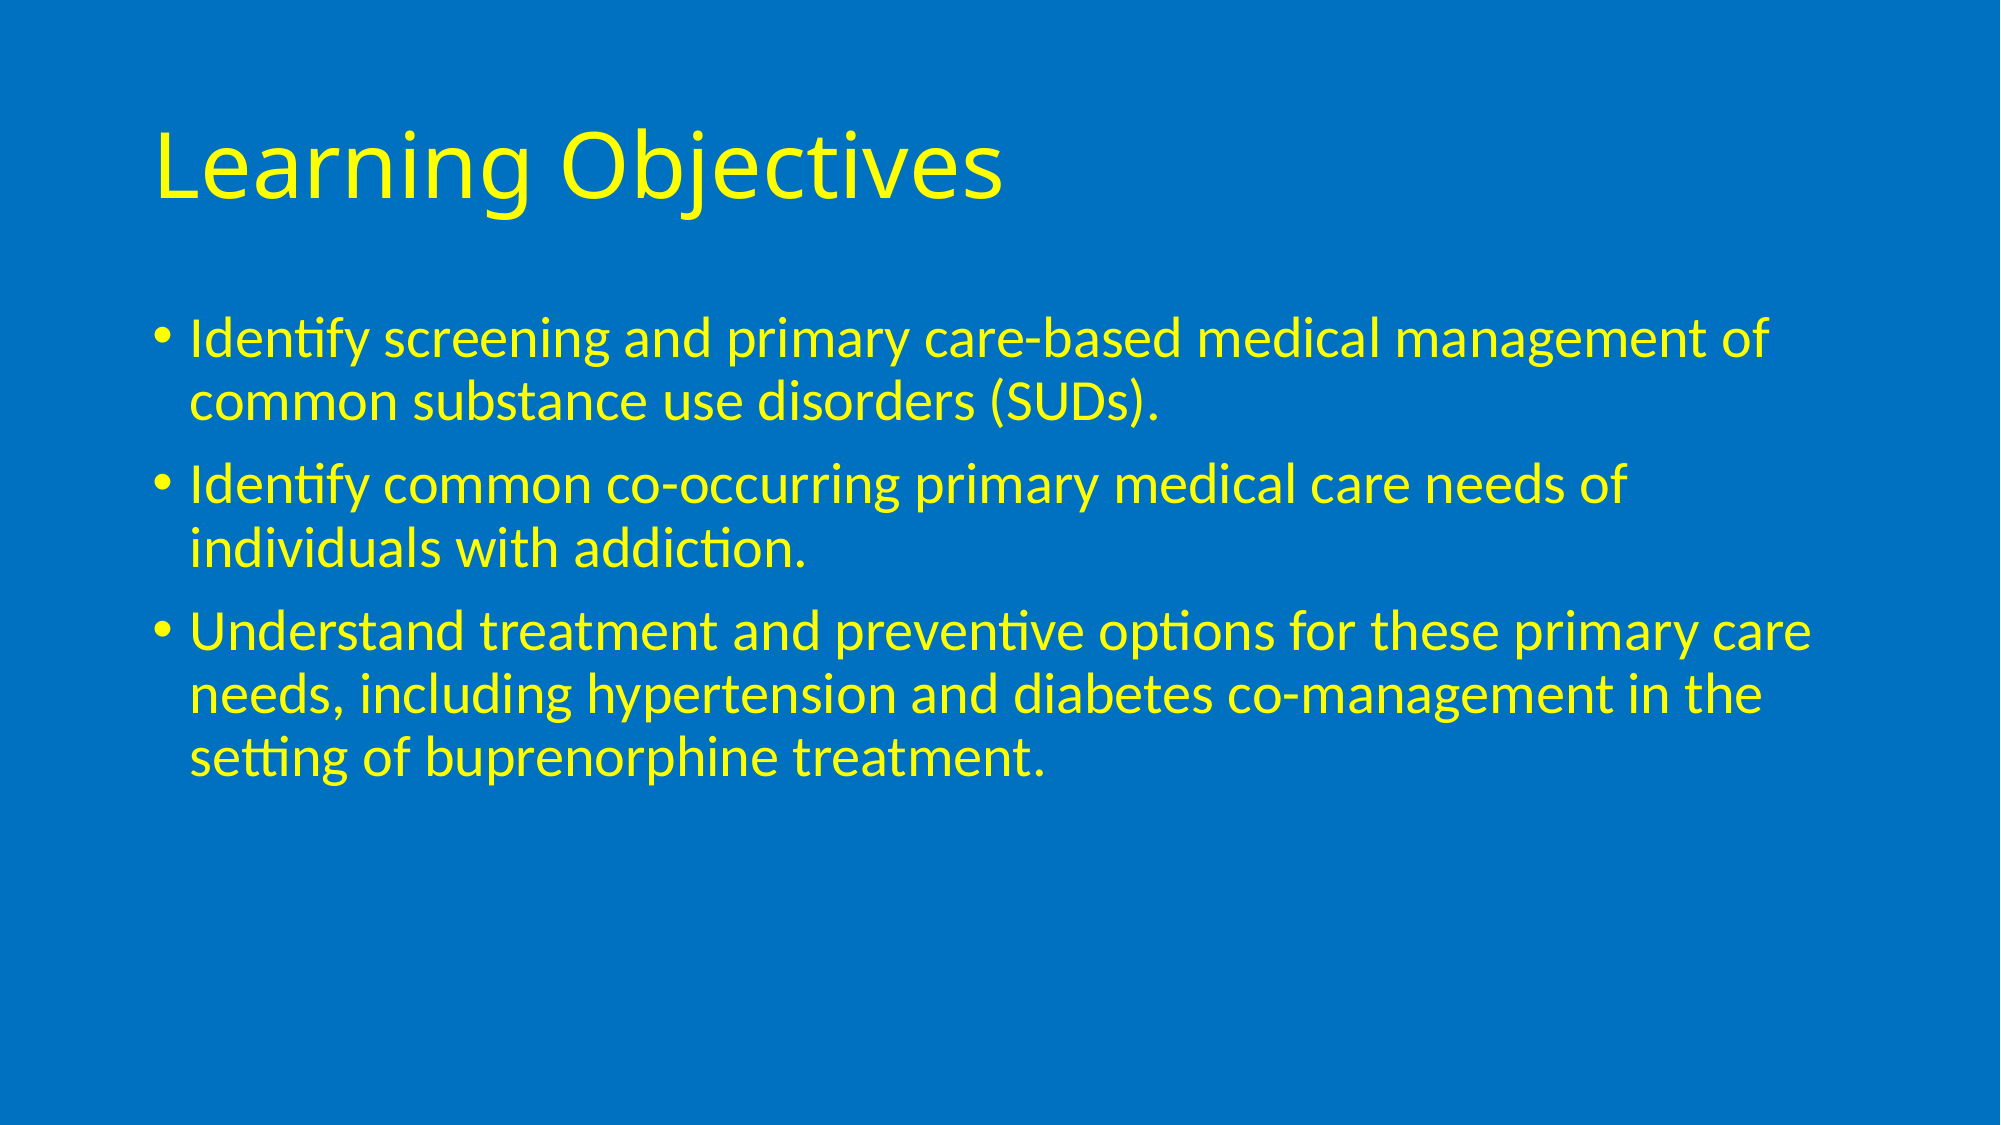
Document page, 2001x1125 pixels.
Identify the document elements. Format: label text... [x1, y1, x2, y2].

list Identify screening and primary care-based medical management of common substance use disorders (SUDs). Identify common co-occurring primary medical care needs of individuals with addiction. Understand treatment and preventive options for these primary care needs, including hypertension and diabetes co-management in the setting of buprenorphine treatment. [137, 299, 1863, 1014]
title Learning Objectives [137, 59, 1863, 278]
